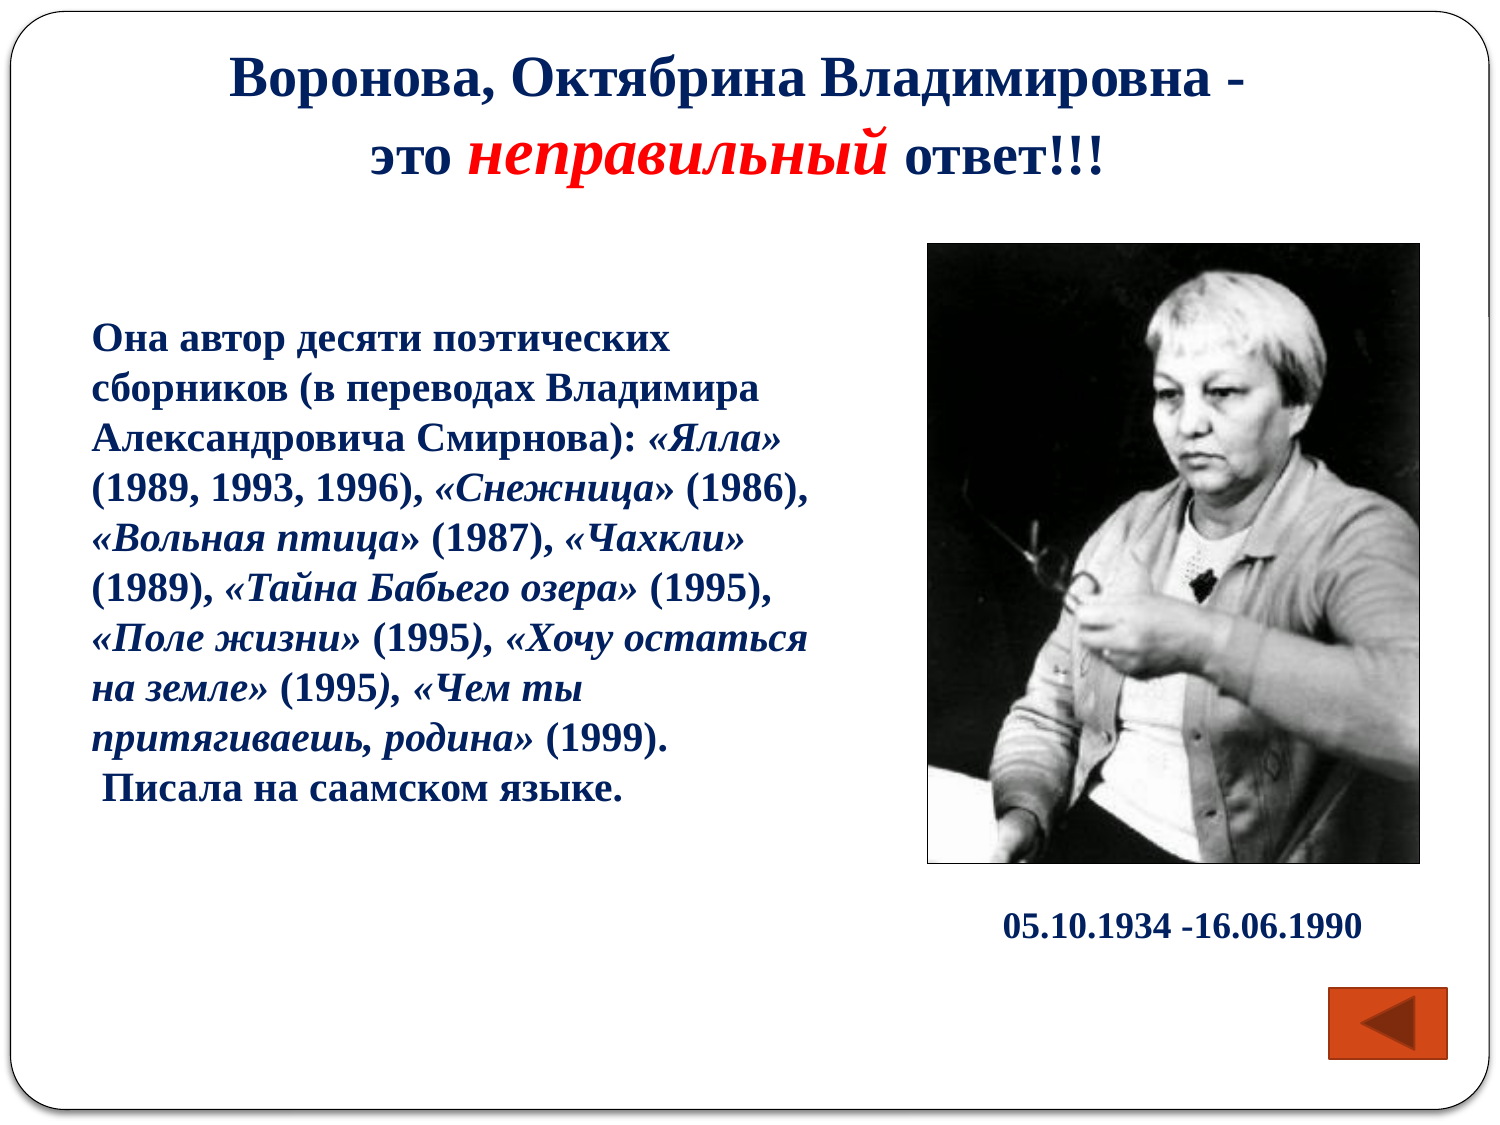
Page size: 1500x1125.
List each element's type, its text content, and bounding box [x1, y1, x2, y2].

text_box Воронова, Октябрина Владимировна - это неправильный ответ!!! [76, 30, 1400, 196]
text_box [1328, 987, 1448, 1060]
picture [926, 243, 1420, 864]
text_box 05.10.1934 -16.06.1990 [987, 893, 1378, 953]
text_box Она автор десяти поэтических сборников (в переводах Владимира Александровича Смирнова): «Ялла» (1989, 1993, 1996), «Снежница» (1986), «Вольная птица» (1987), «Чахкли» (1989), «Тайна Бабьего озера» (1995), «Поле жизни» (1995), «Хочу остаться на земле» (1995), «Чем ты притягиваешь, родина» (1999). Писала на саамском языке. [76, 302, 827, 863]
